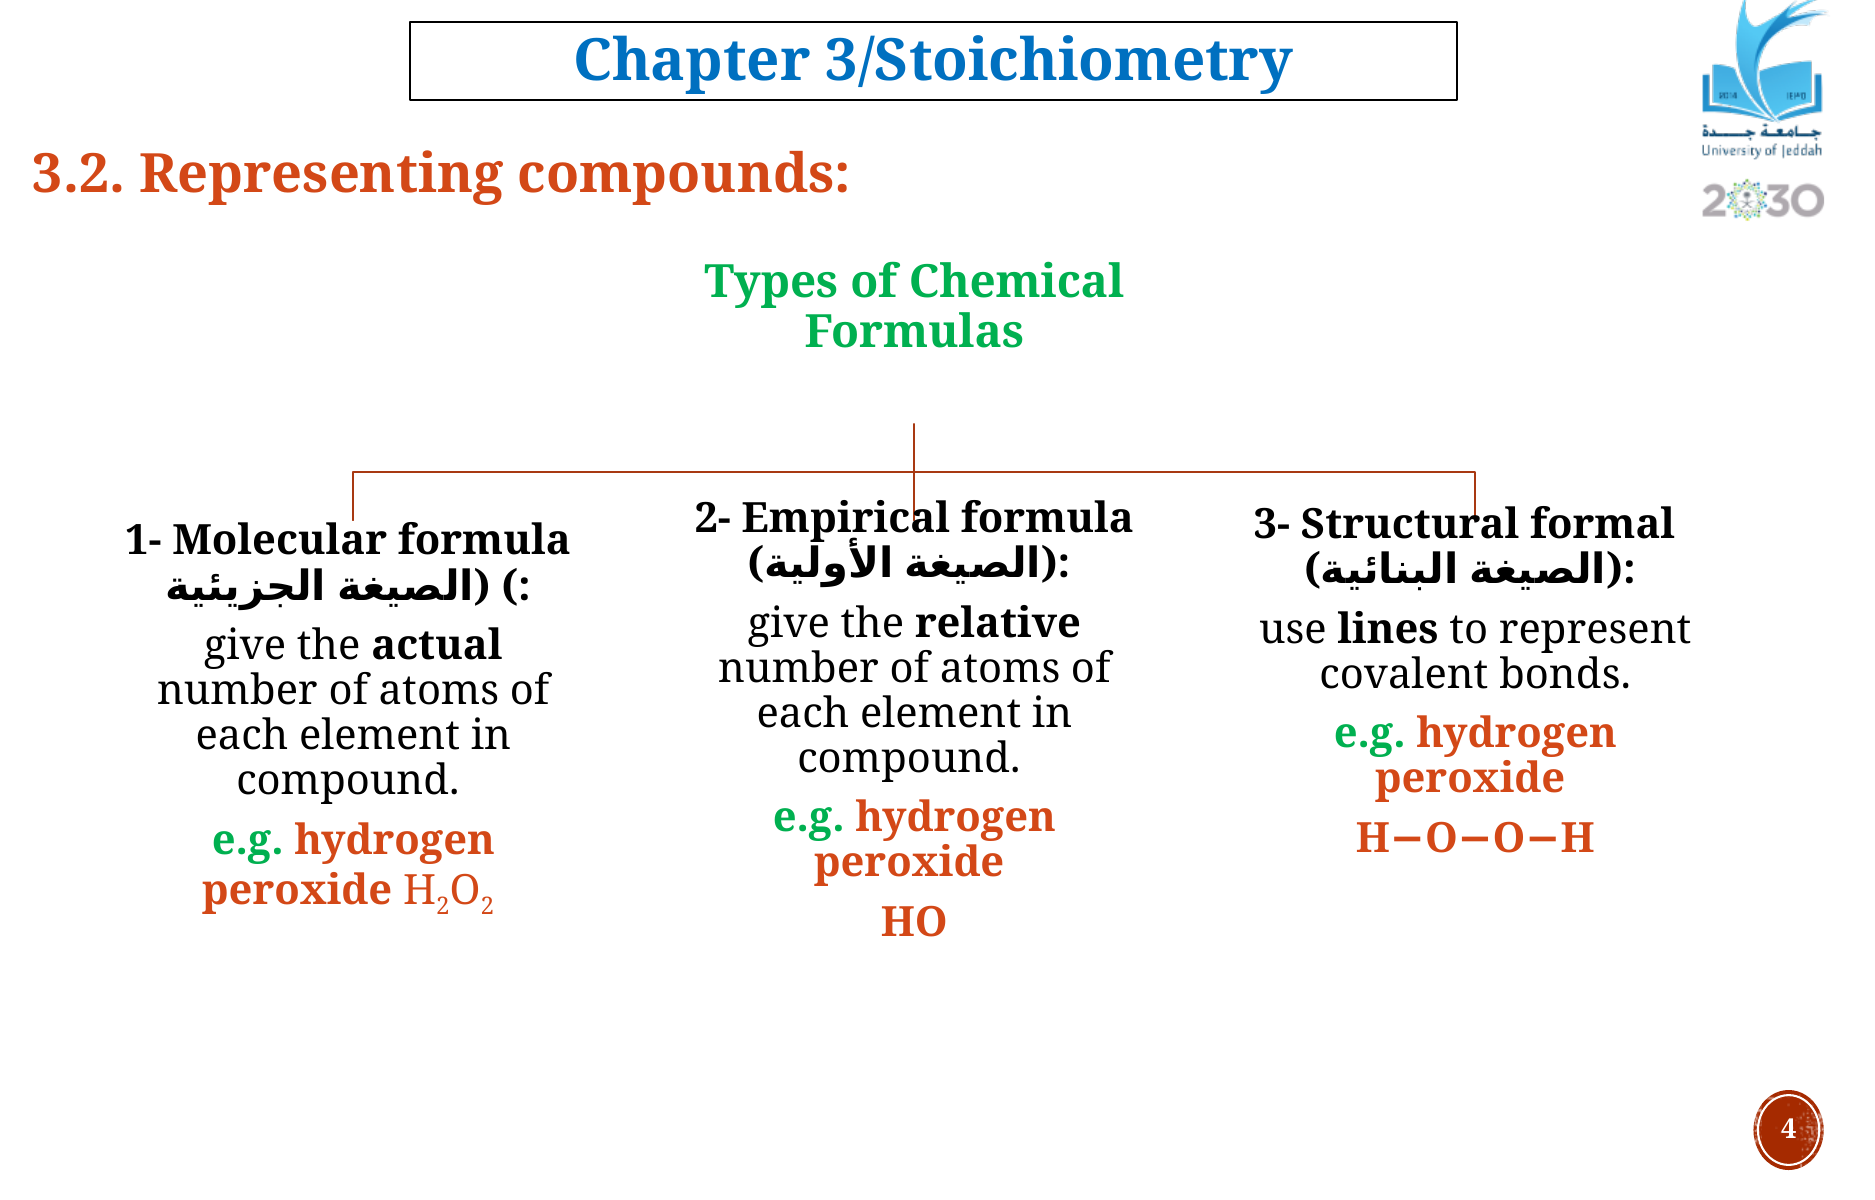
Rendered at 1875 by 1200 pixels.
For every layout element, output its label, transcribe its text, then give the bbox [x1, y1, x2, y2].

text_box Chapter 3/Stoichiometry [409, 21, 1458, 101]
picture [1681, 0, 1846, 227]
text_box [67, 192, 1761, 919]
text_box 3.2. Representing compounds: [17, 130, 1190, 211]
slide_number 4 [1739, 1097, 1838, 1162]
